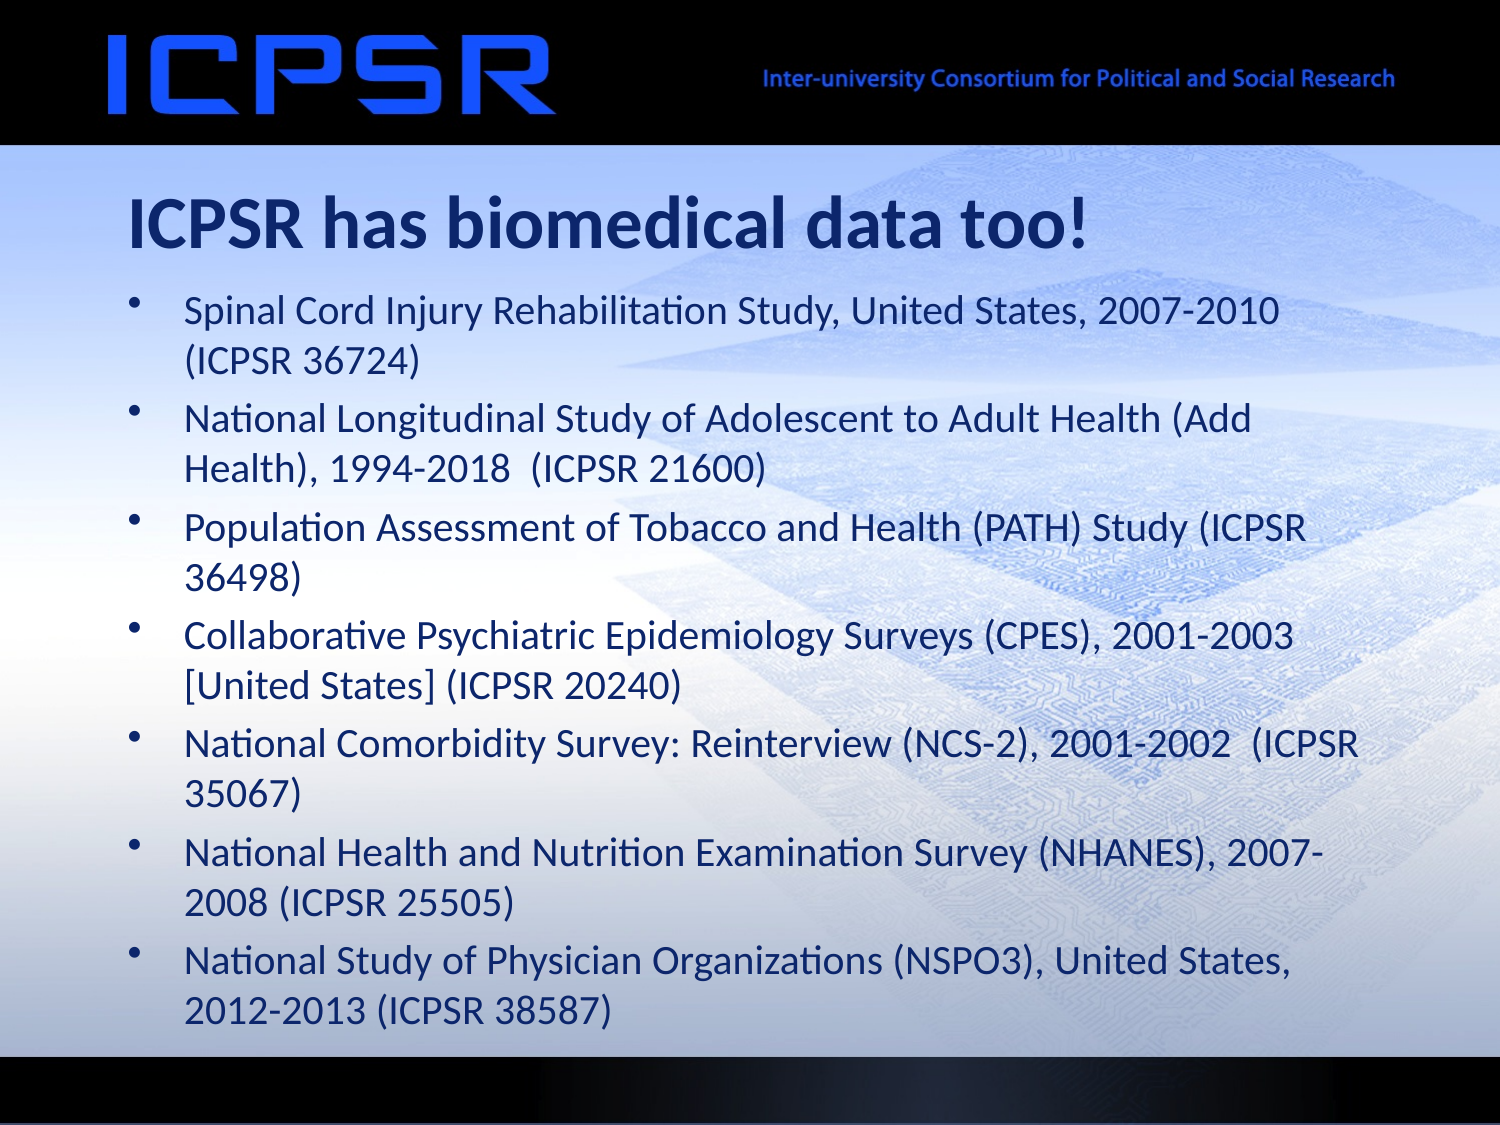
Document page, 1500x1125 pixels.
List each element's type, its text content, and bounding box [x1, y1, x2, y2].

picture [0, 0, 1500, 1125]
list Spinal Cord Injury Rehabilitation Study, United States, 2007-2010 (ICPSR 36724) National Longitudinal Study of Adolescent to Adult Health (Add Health), 1994-2018 (ICPSR 21600) Population Assessment of Tobacco and Health (PATH) Study (ICPSR 36498) Collaborative Psychiatric Epidemiology Surveys (CPES), 2001-2003 [United States] (ICPSR 20240) National Comorbidity Survey: Reinterview (NCS-2), 2001-2002 (ICPSR 35067) National Health and Nutrition Examination Survey (NHANES), 2007-2008 (ICPSR 25505) National Study of Physician Organizations (NSPO3), United States, 2012-2013 (ICPSR 38587) [112, 275, 1388, 950]
title ICPSR has biomedical data too! [112, 174, 1388, 263]
